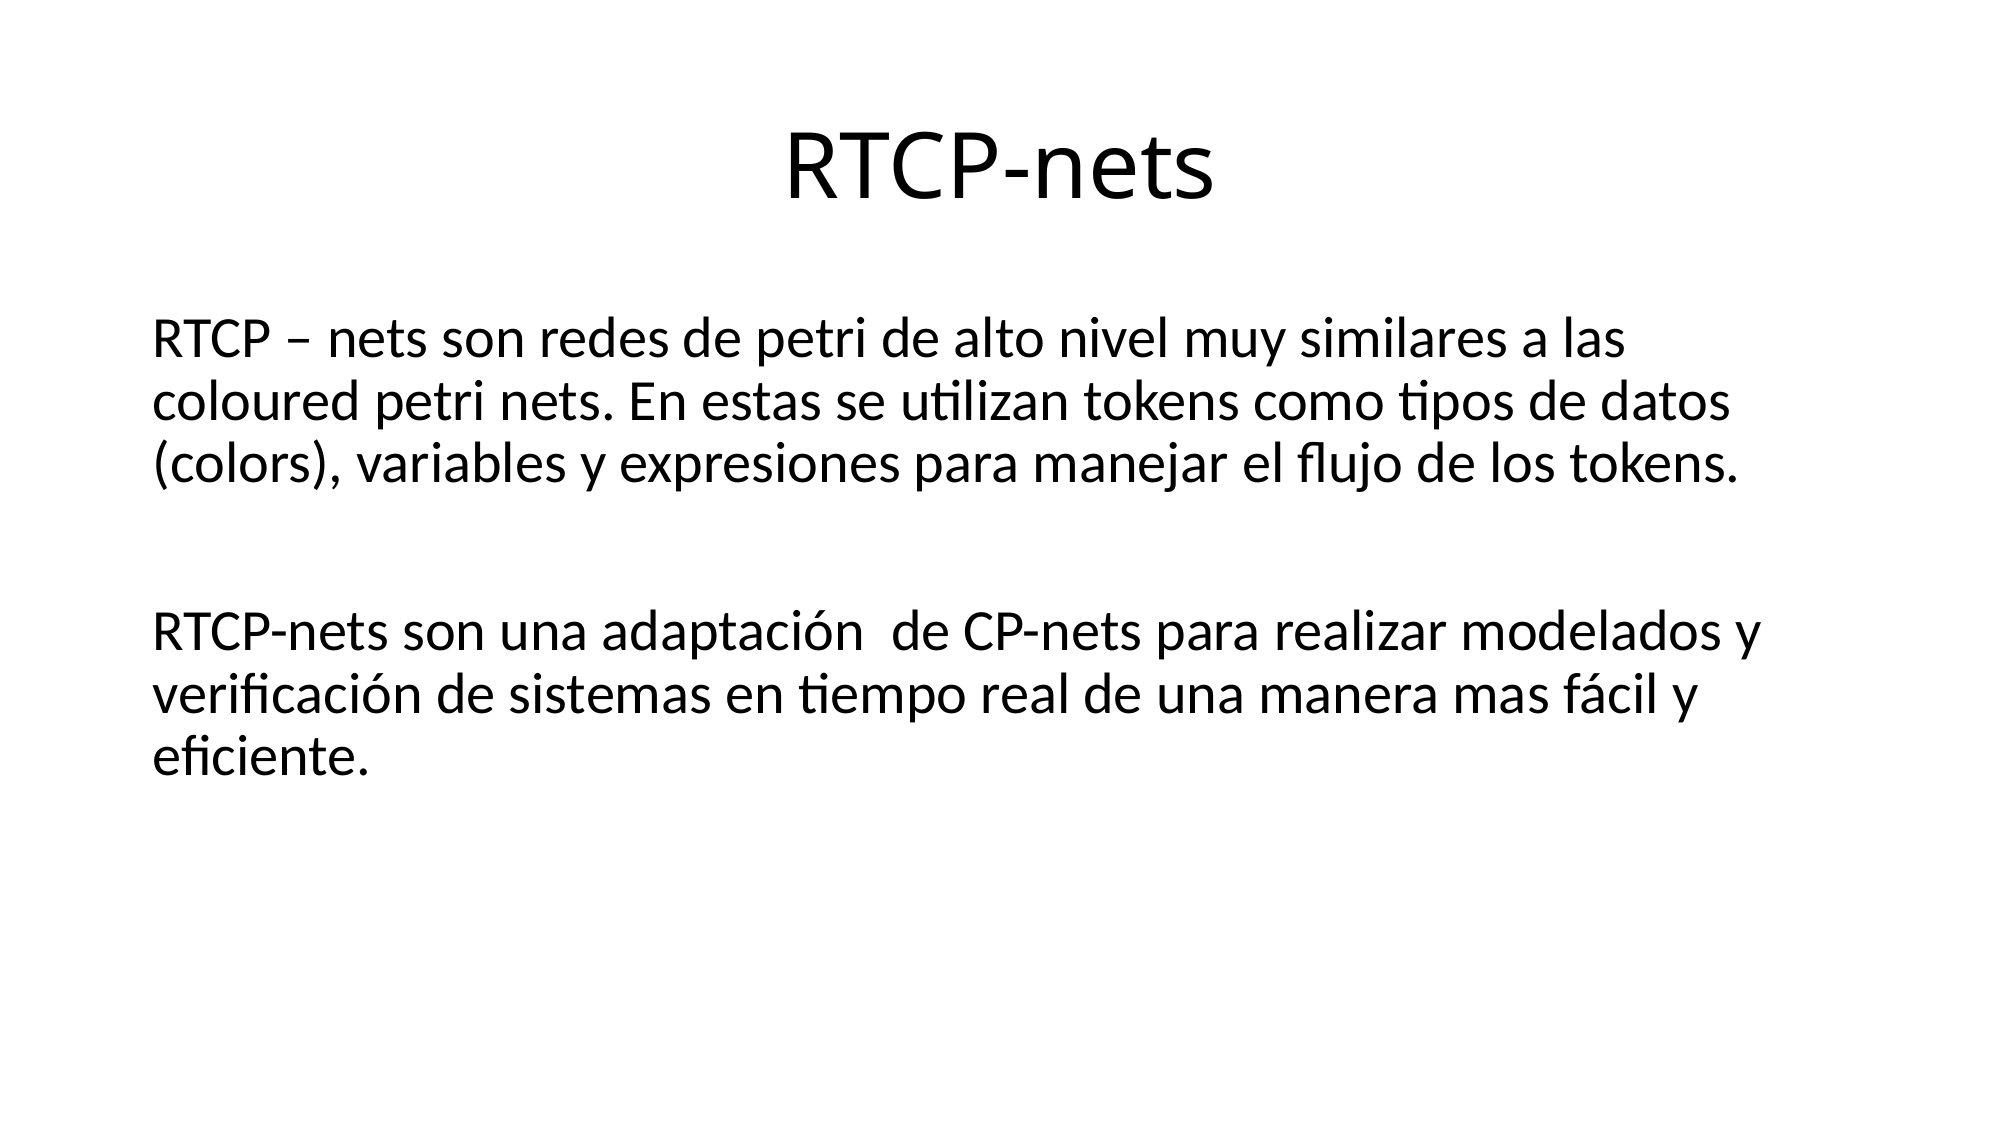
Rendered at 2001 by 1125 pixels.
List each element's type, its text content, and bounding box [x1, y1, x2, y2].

title RTCP-nets [137, 59, 1863, 278]
list RTCP – nets son redes de petri de alto nivel muy similares a las coloured petri nets. En estas se utilizan tokens como tipos de datos (colors), variables y expresiones para manejar el flujo de los tokens. RTCP-nets son una adaptación de CP-nets para realizar modelados y verificación de sistemas en tiempo real de una manera mas fácil y eficiente. [137, 299, 1863, 1057]
